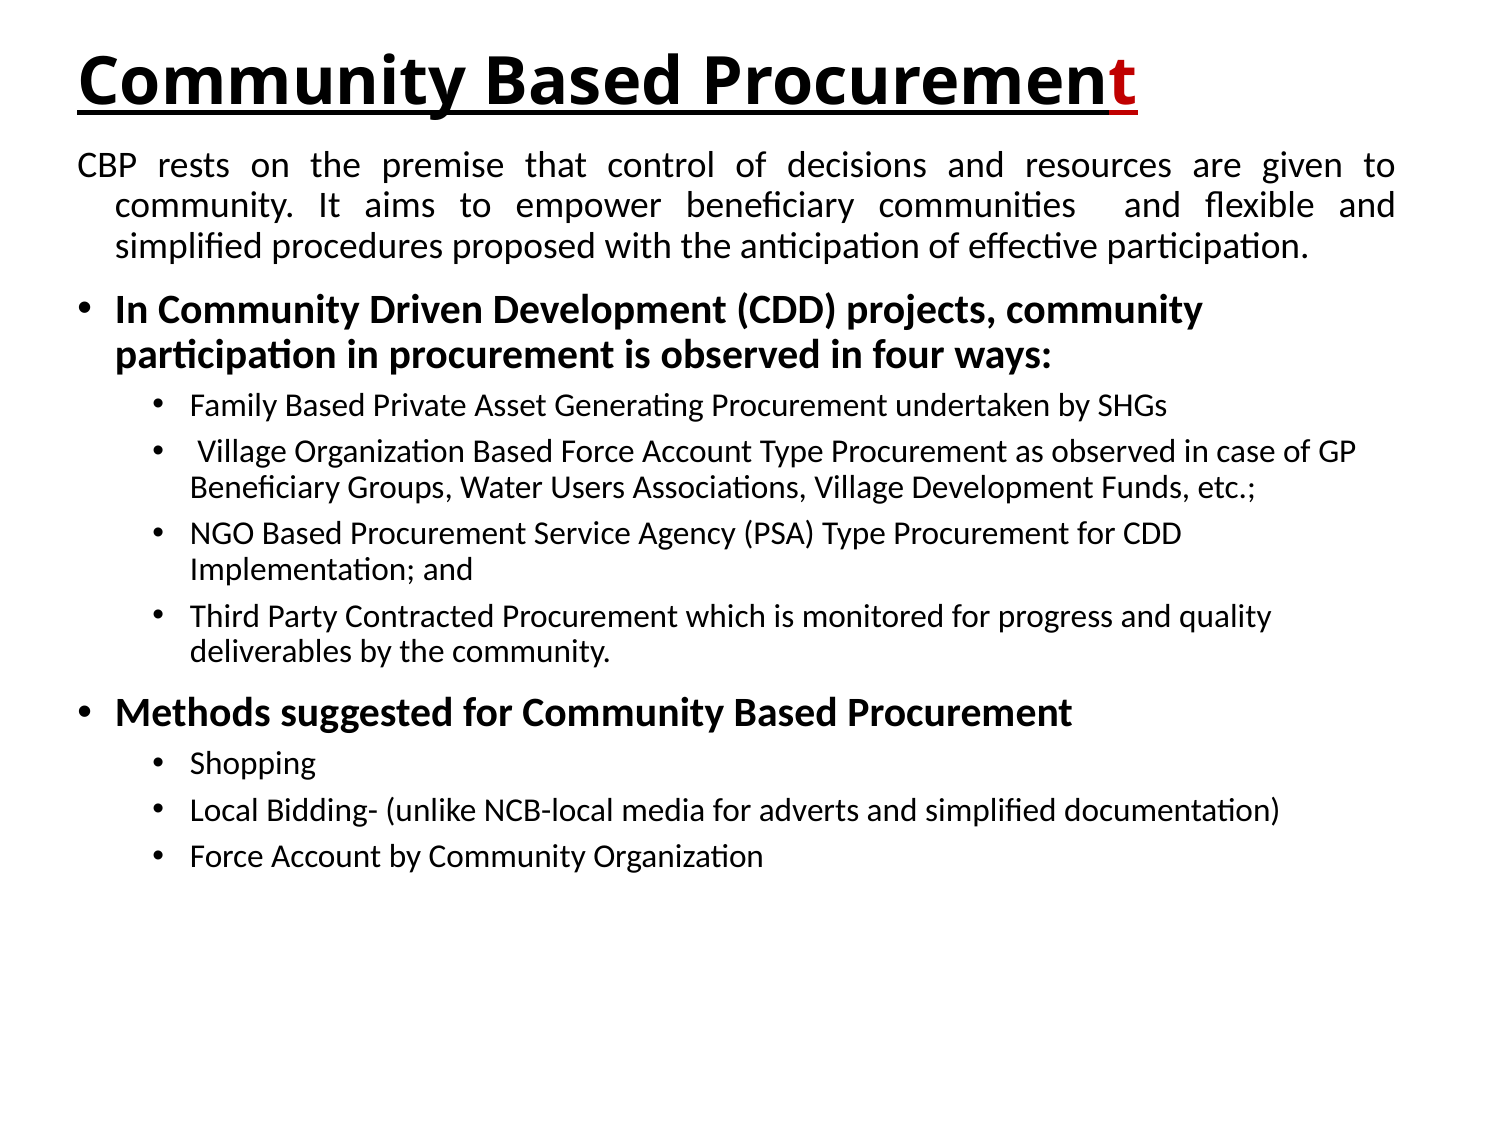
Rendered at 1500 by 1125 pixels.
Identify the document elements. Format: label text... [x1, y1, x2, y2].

title Community Based Procurement [62, 37, 1413, 130]
list CBP rests on the premise that control of decisions and resources are given to community. It aims to empower beneficiary communities and flexible and simplified procedures proposed with the anticipation of effective participation. In Community Driven Development (CDD) projects, community participation in procurement is observed in four ways: Family Based Private Asset Generating Procurement undertaken by SHGs Village Organization Based Force Account Type Procurement as observed in case of GP Beneficiary Groups, Water Users Associations, Village Development Funds, etc.; NGO Based Procurement Service Agency (PSA) Type Procurement for CDD Implementation; and Third Party Contracted Procurement which is monitored for progress and quality deliverables by the community. Methods suggested for Community Based Procurement Shopping Local Bidding- (unlike NCB-local media for adverts and simplified documentation) Force Account by Community Organization [62, 137, 1413, 1100]
